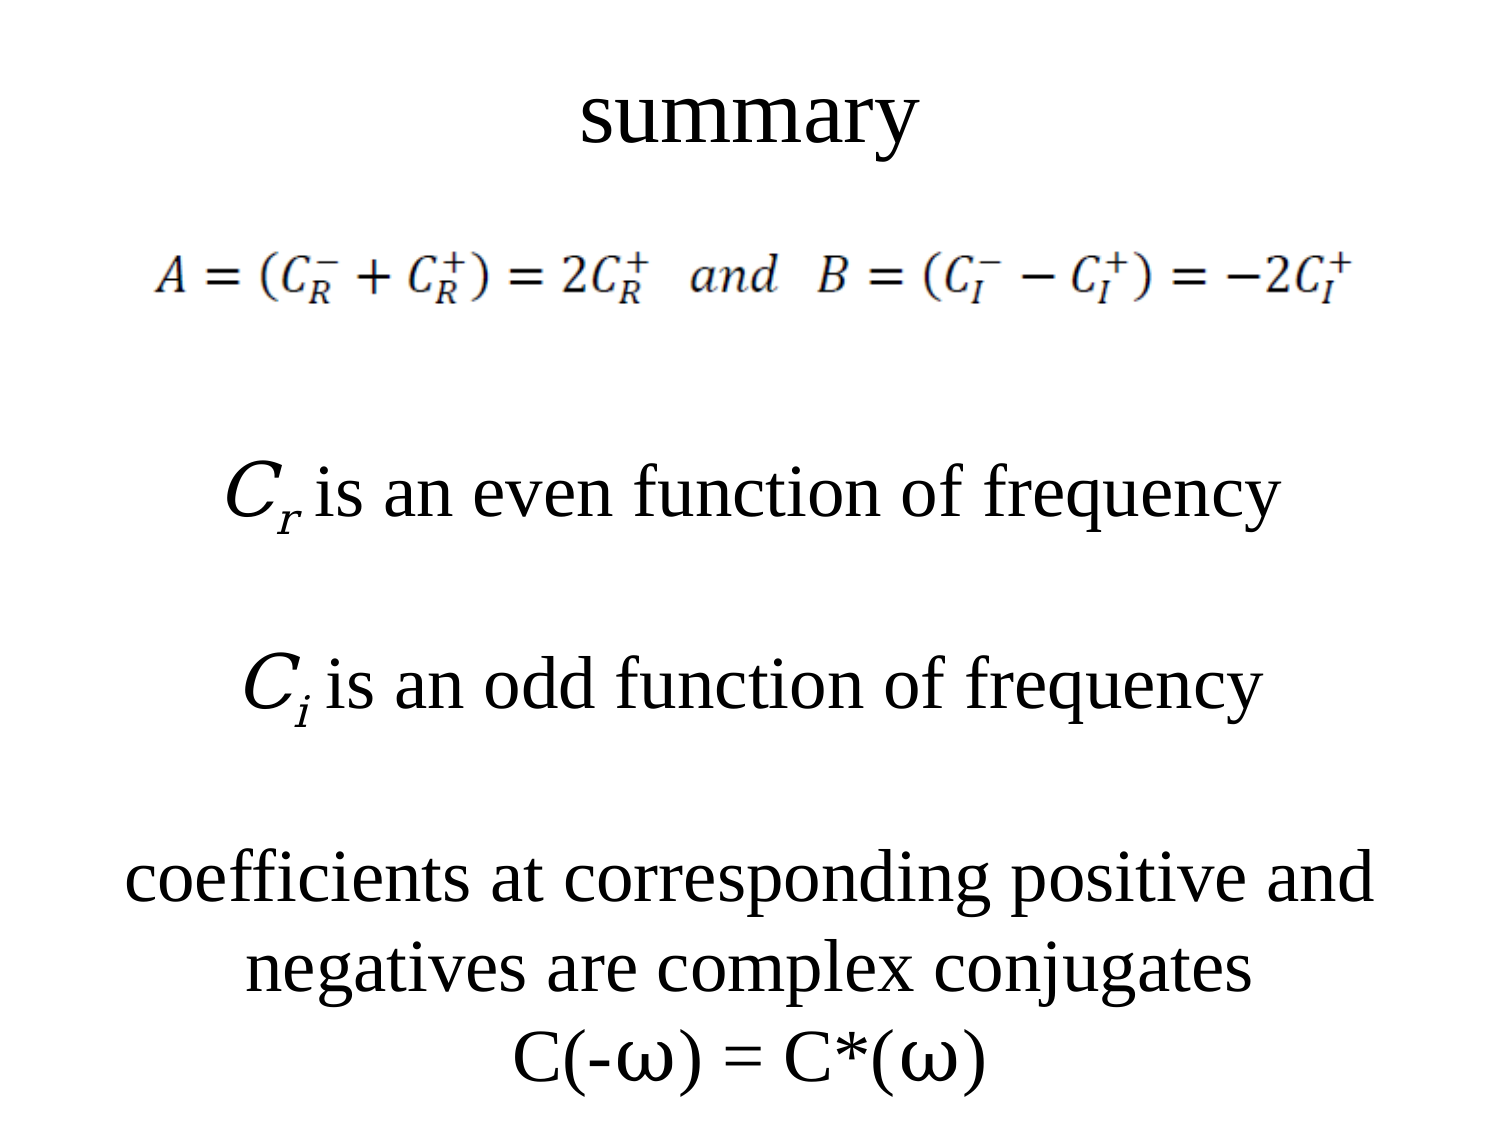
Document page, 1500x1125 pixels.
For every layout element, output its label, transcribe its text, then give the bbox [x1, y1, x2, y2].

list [112, 162, 1388, 363]
title summary [74, 12, 1426, 201]
text_box Cr is an even function of frequency Ci is an odd function of frequency coefficients at corresponding positive and negatives are complex conjugates C(-ω) = C*(ω) [0, 412, 1500, 1125]
